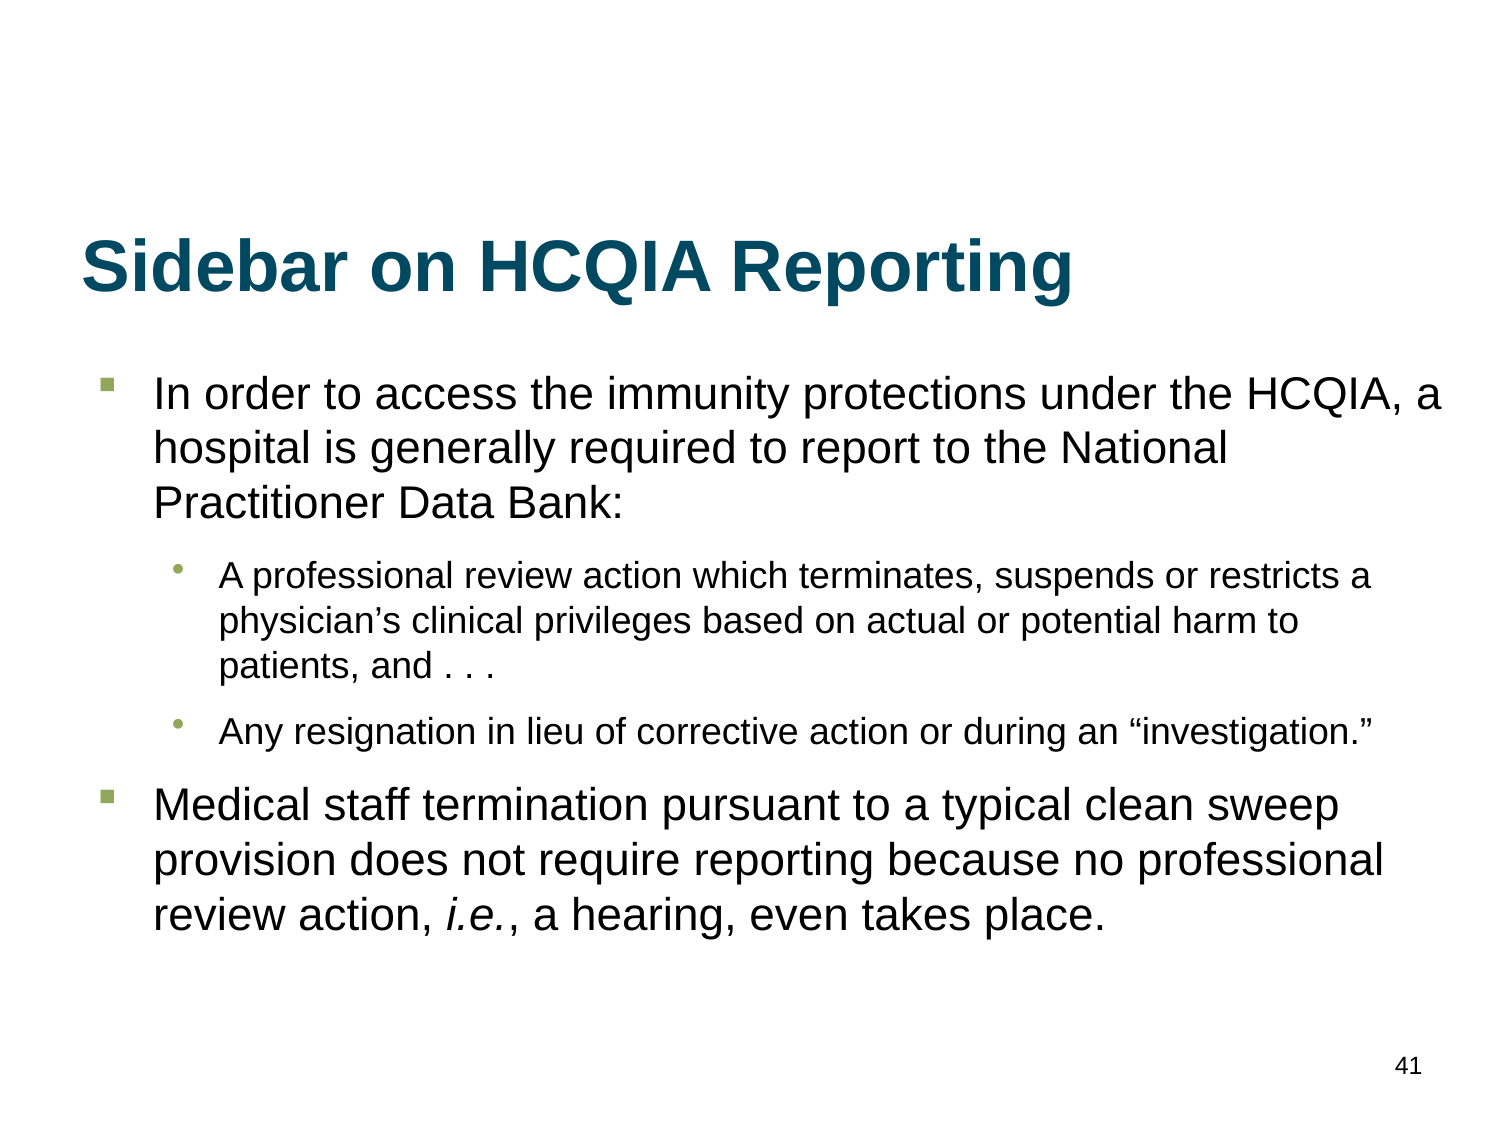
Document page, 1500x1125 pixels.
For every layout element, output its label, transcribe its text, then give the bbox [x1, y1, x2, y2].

title Sidebar on HCQIA Reporting [66, 206, 1454, 319]
list In order to access the immunity protections under the HCQIA, a hospital is generally required to report to the National Practitioner Data Bank: A professional review action which terminates, suspends or restricts a physician’s clinical privileges based on actual or potential harm to patients, and . . . Any resignation in lieu of corrective action or during an “investigation.” Medical staff termination pursuant to a typical clean sweep provision does not require reporting because no professional review action, i.e., a hearing, even takes place. [81, 355, 1463, 1114]
text_box 41 [1287, 1042, 1438, 1087]
